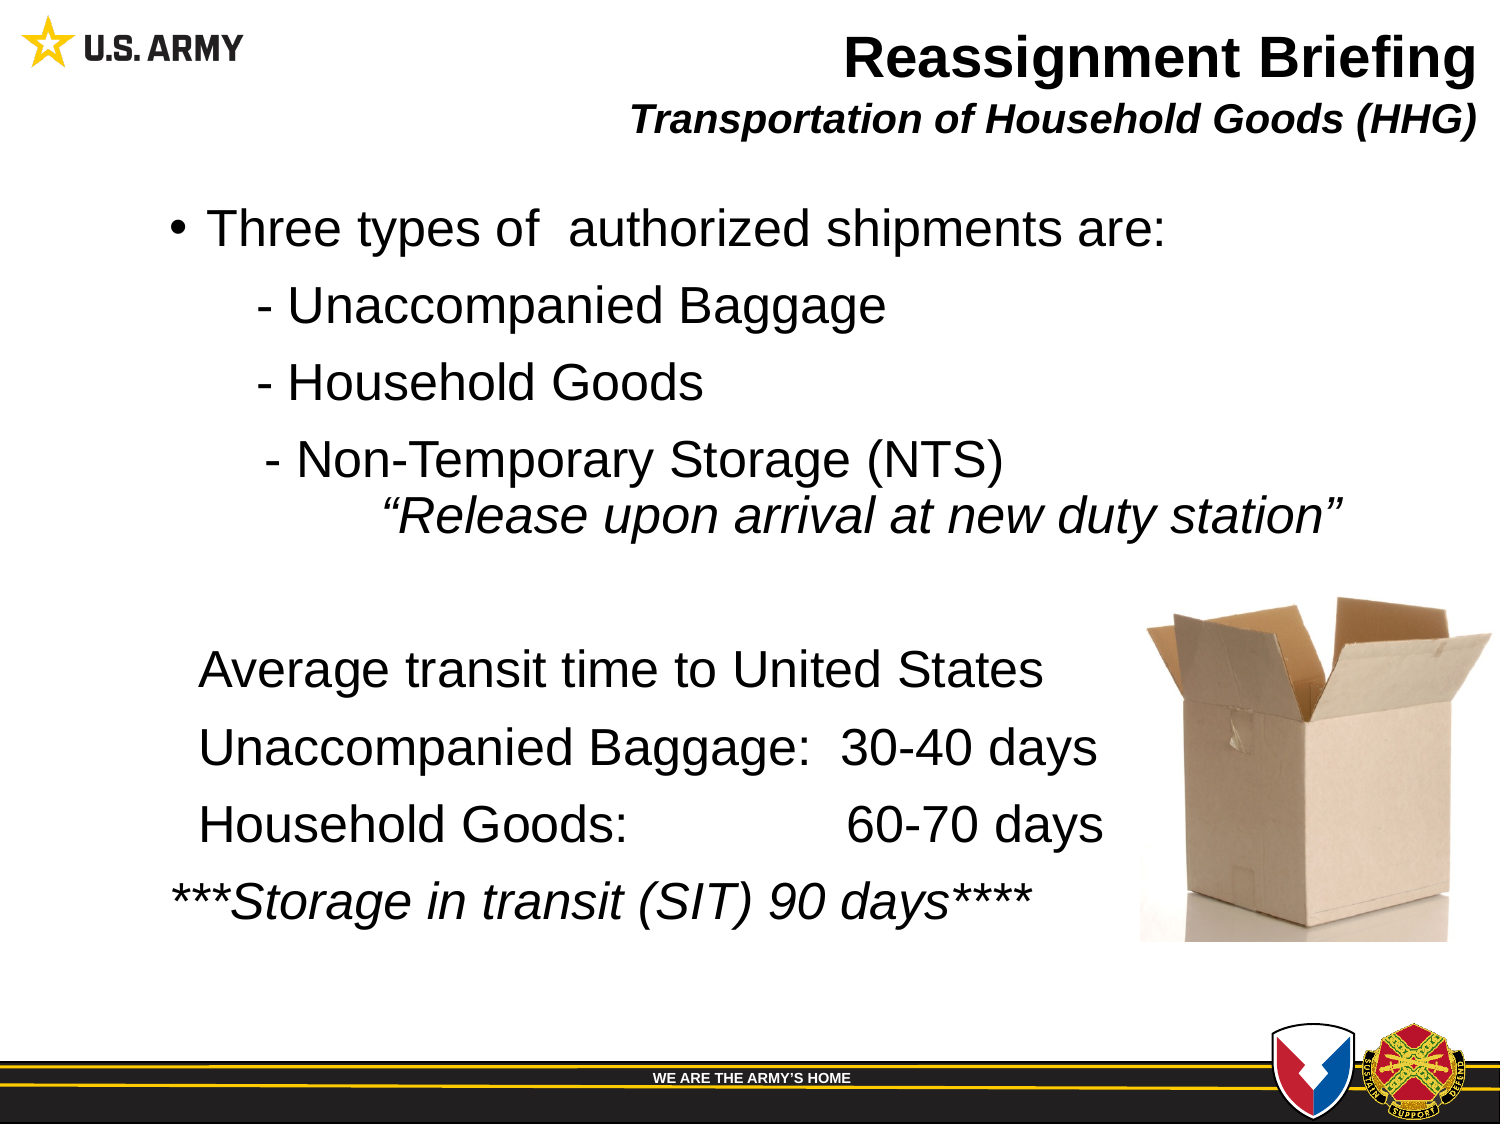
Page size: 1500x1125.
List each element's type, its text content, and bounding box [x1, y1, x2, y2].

picture [1361, 1022, 1466, 1121]
picture [1140, 541, 1500, 942]
text_box Reassignment Briefing Transportation of Household Goods (HHG) [236, 0, 1478, 142]
list Three types of authorized shipments are: - Unaccompanied Baggage - Household Goods - Non-Temporary Storage (NTS) “Release upon arrival at new duty station” Average transit time to United States Unaccompanied Baggage: 30-40 days Household Goods: 60-70 days ***Storage in transit (SIT) 90 days**** [154, 193, 1413, 982]
picture [0, 0, 236, 93]
